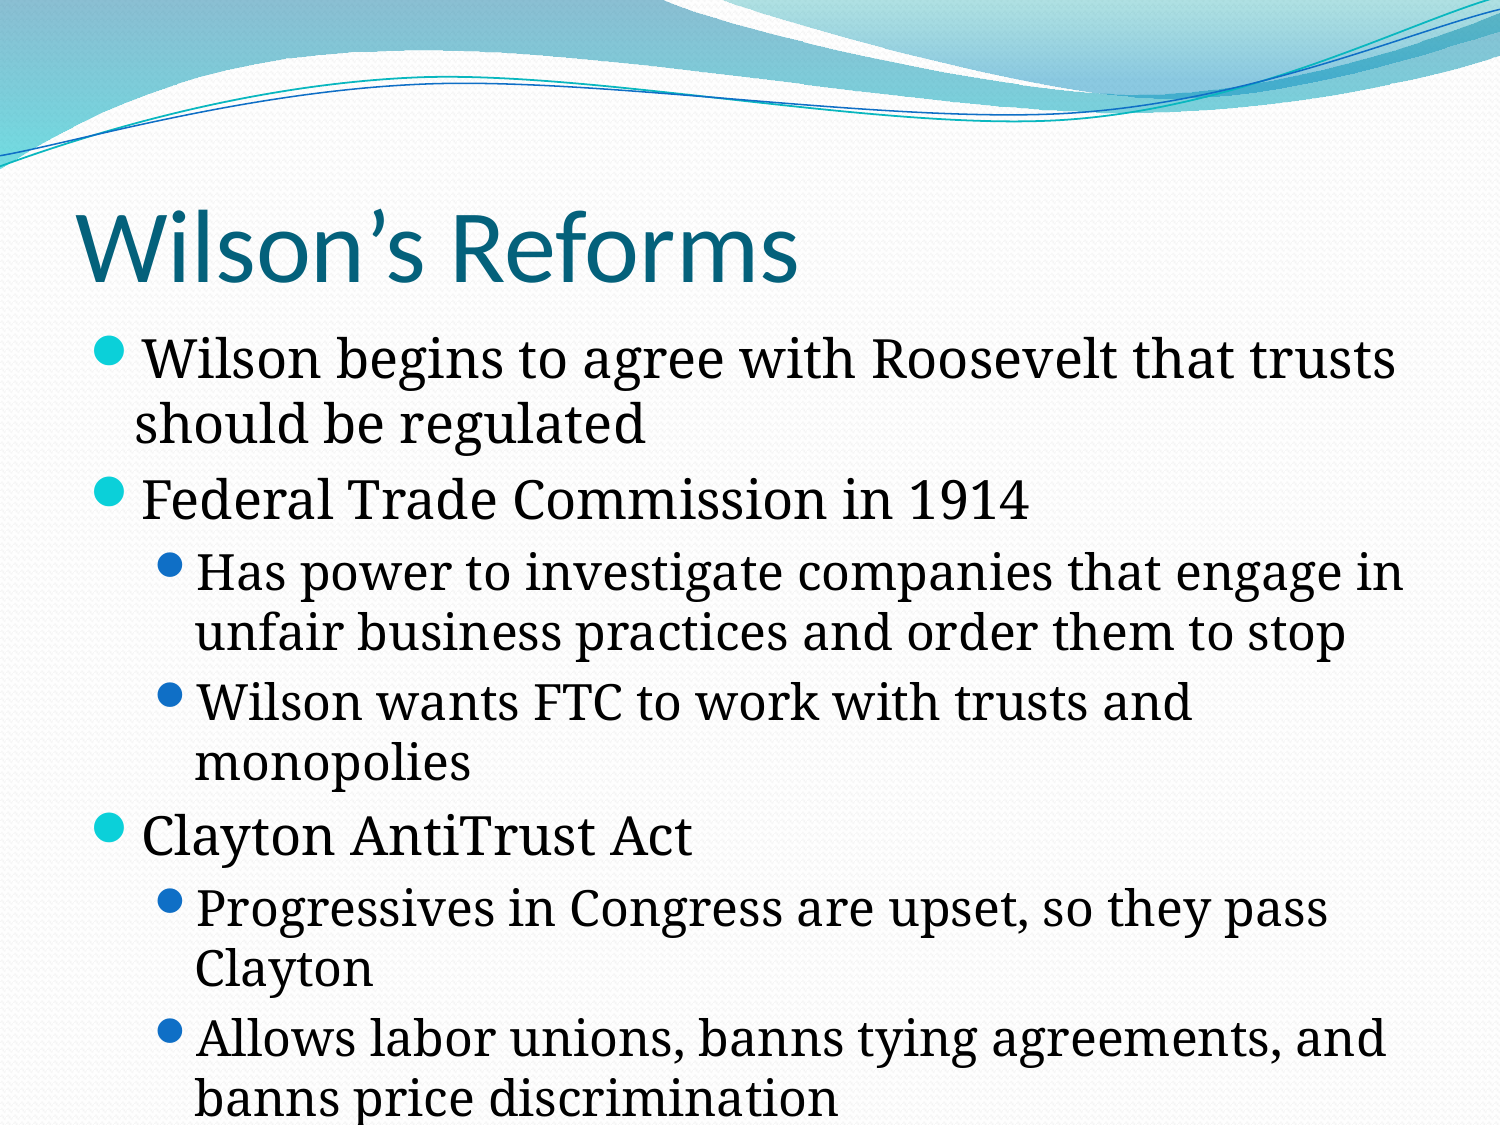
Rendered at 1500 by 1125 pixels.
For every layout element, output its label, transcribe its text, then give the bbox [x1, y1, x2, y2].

list Wilson begins to agree with Roosevelt that trusts should be regulated Federal Trade Commission in 1914 Has power to investigate companies that engage in unfair business practices and order them to stop Wilson wants FTC to work with trusts and monopolies Clayton AntiTrust Act Progressives in Congress are upset, so they pass Clayton Allows labor unions, banns tying agreements, and banns price discrimination [75, 317, 1425, 1038]
title Wilson’s Reforms [75, 115, 1425, 303]
